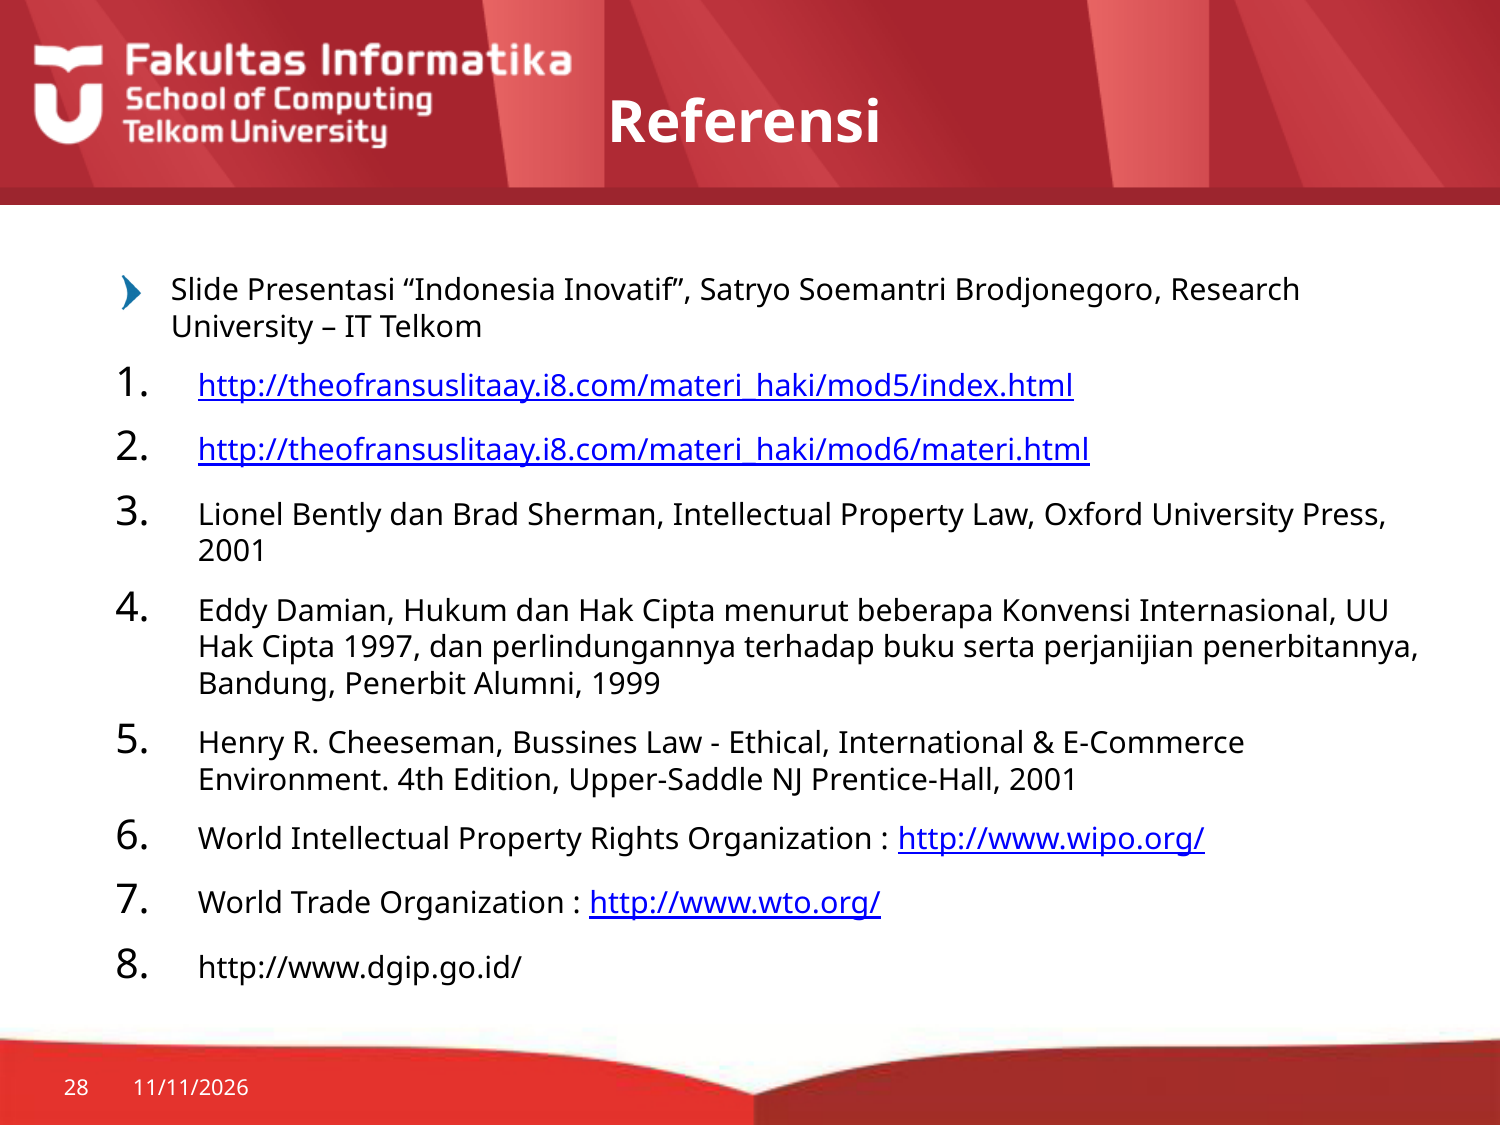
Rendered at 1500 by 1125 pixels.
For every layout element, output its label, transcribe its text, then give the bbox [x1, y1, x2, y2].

picture [115, 264, 145, 312]
picture [0, 0, 1500, 205]
title Referensi [592, 37, 1438, 200]
picture [0, 1024, 1500, 1125]
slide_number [132, 1058, 403, 1119]
slide_number 28 [63, 1058, 123, 1119]
list Slide Presentasi “Indonesia Inovatif”, Satryo Soemantri Brodjonegoro, Research University – IT Telkom http://theofransuslitaay.i8.com/materi_haki/mod5/index.html http://theofransuslitaay.i8.com/materi_haki/mod6/materi.html Lionel Bently dan Brad Sherman, Intellectual Property Law, Oxford University Press, 2001 Eddy Damian, Hukum dan Hak Cipta menurut beberapa Konvensi Internasional, UU Hak Cipta 1997, dan perlindungannya terhadap buku serta perjanijian penerbitannya, Bandung, Penerbit Alumni, 1999 Henry R. Cheeseman, Bussines Law - Ethical, International & E-Commerce Environment. 4th Edition, Upper-Saddle NJ Prentice-Hall, 2001 World Intellectual Property Rights Organization : http://www.wipo.org/ World Trade Organization : http://www.wto.org/ http://www.dgip.go.id/ [100, 262, 1438, 1000]
